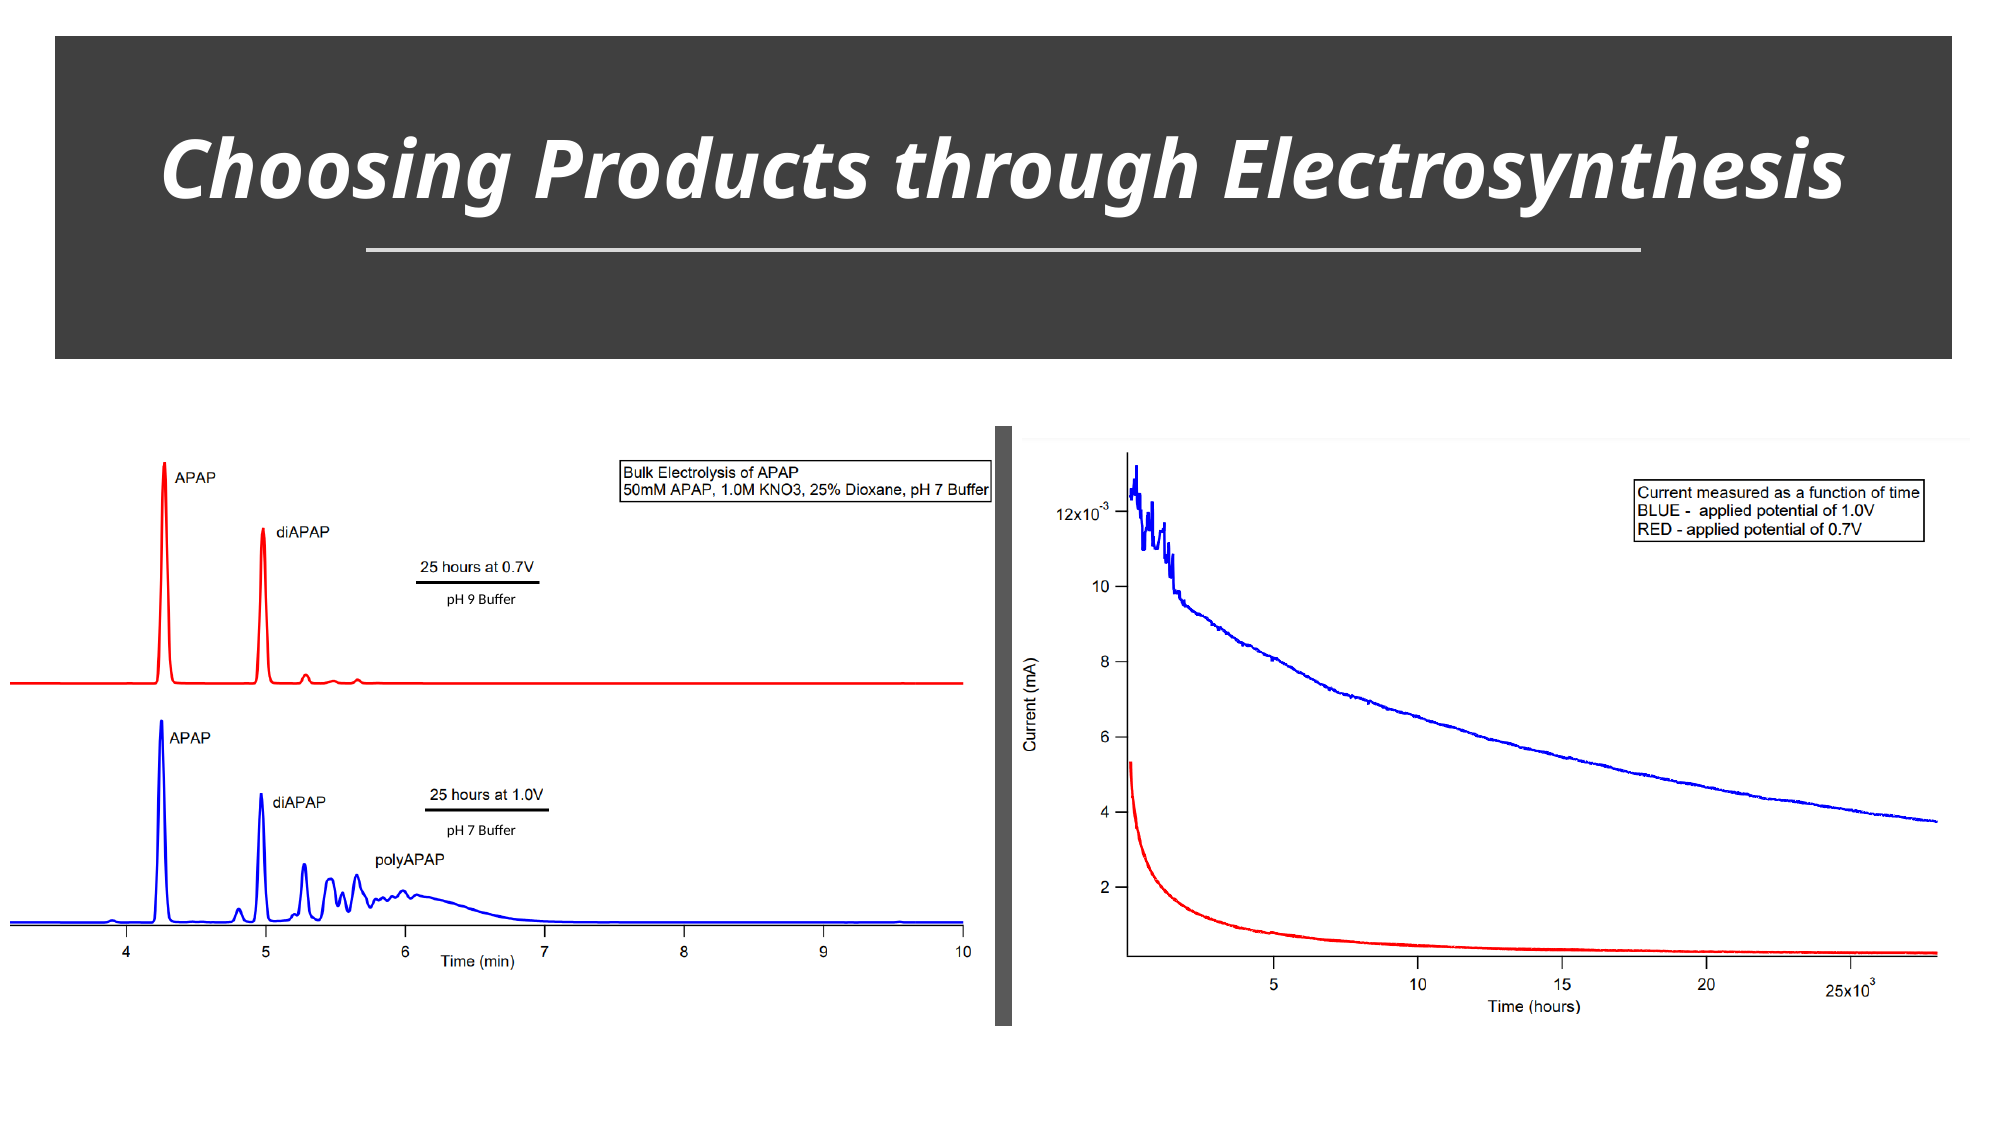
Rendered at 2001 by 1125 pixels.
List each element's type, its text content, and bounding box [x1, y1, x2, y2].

text_box Choosing Products through Electrosynthesis [89, 71, 1917, 224]
picture [1022, 438, 1970, 1014]
picture [10, 448, 994, 973]
text_box [64, 45, 1942, 350]
